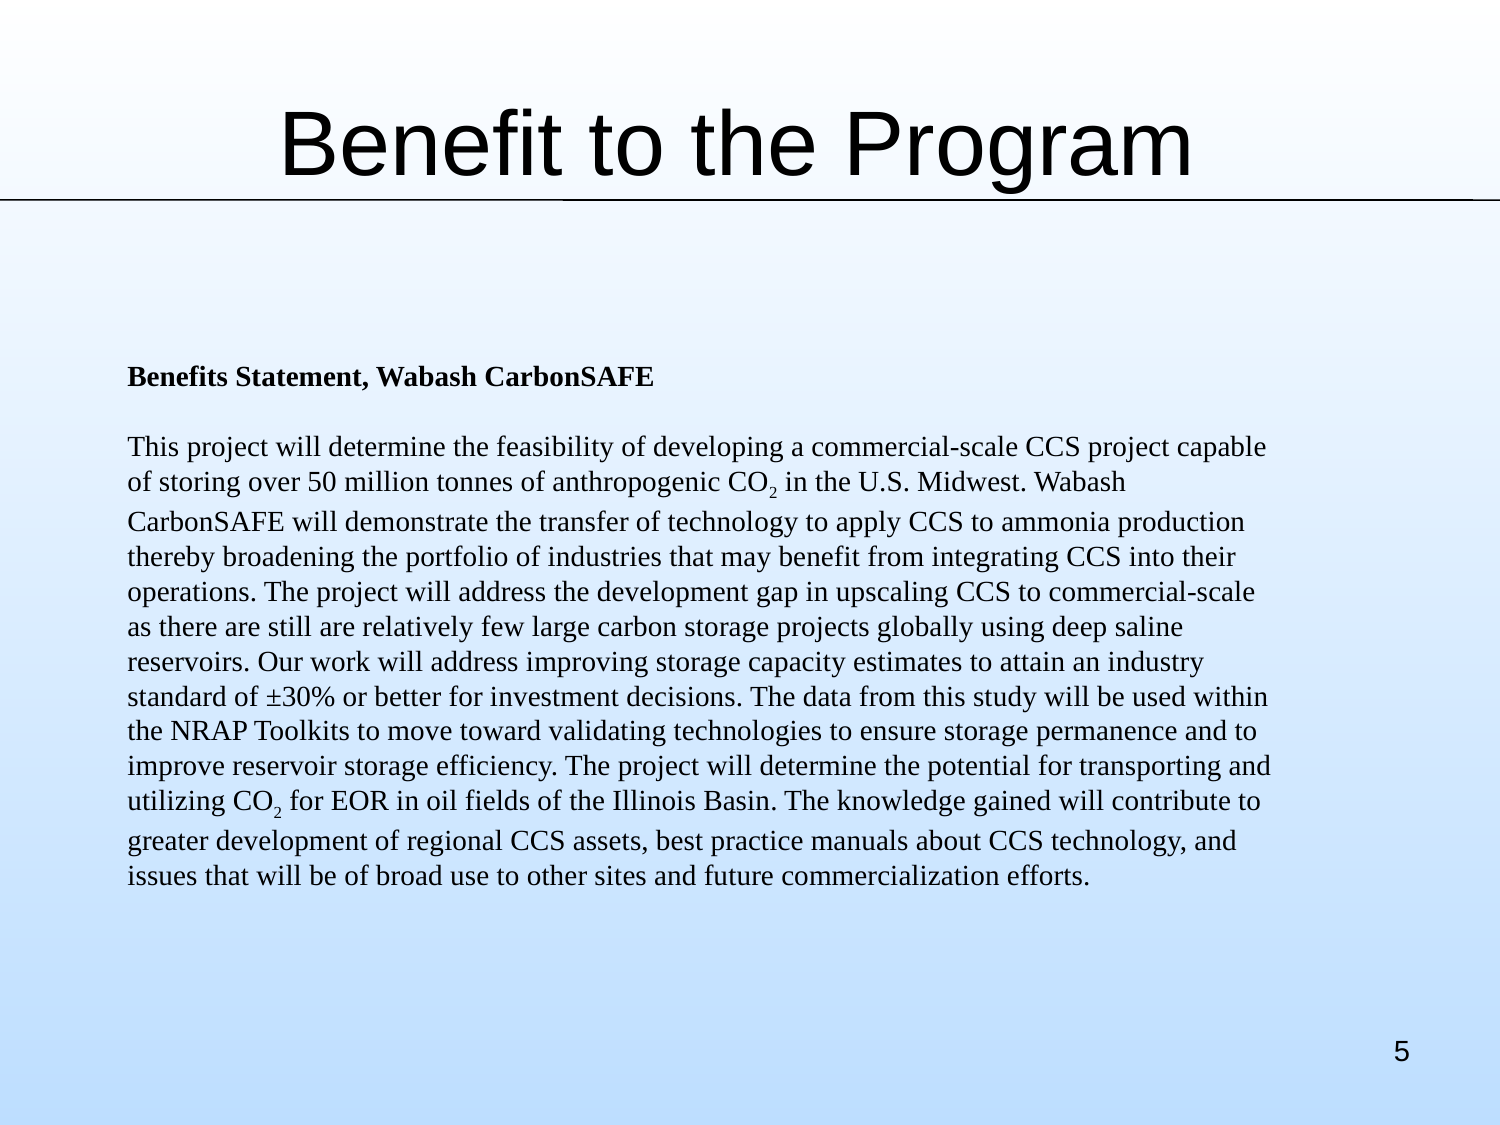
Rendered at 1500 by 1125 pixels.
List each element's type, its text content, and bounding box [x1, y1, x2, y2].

text_box Benefits Statement, Wabash CarbonSAFE This project will determine the feasibility of developing a commercial-scale CCS project capable of storing over 50 million tonnes of anthropogenic CO2 in the U.S. Midwest. Wabash CarbonSAFE will demonstrate the transfer of technology to apply CCS to ammonia production thereby broadening the portfolio of industries that may benefit from integrating CCS into their operations. The project will address the development gap in upscaling CCS to commercial-scale as there are still are relatively few large carbon storage projects globally using deep saline reservoirs. Our work will address improving storage capacity estimates to attain an industry standard of ±30% or better for investment decisions. The data from this study will be used within the NRAP Toolkits to move toward validating technologies to ensure storage permanence and to improve reservoir storage efficiency. The project will determine the potential for transporting and utilizing CO2 for EOR in oil fields of the Illinois Basin. The knowledge gained will contribute to greater development of regional CCS assets, best practice manuals about CCS technology, and issues that will be of broad use to other sites and future commercialization efforts. [112, 349, 1300, 899]
title Benefit to the Program [74, 44, 1426, 233]
slide_number 5 [1074, 1024, 1426, 1104]
